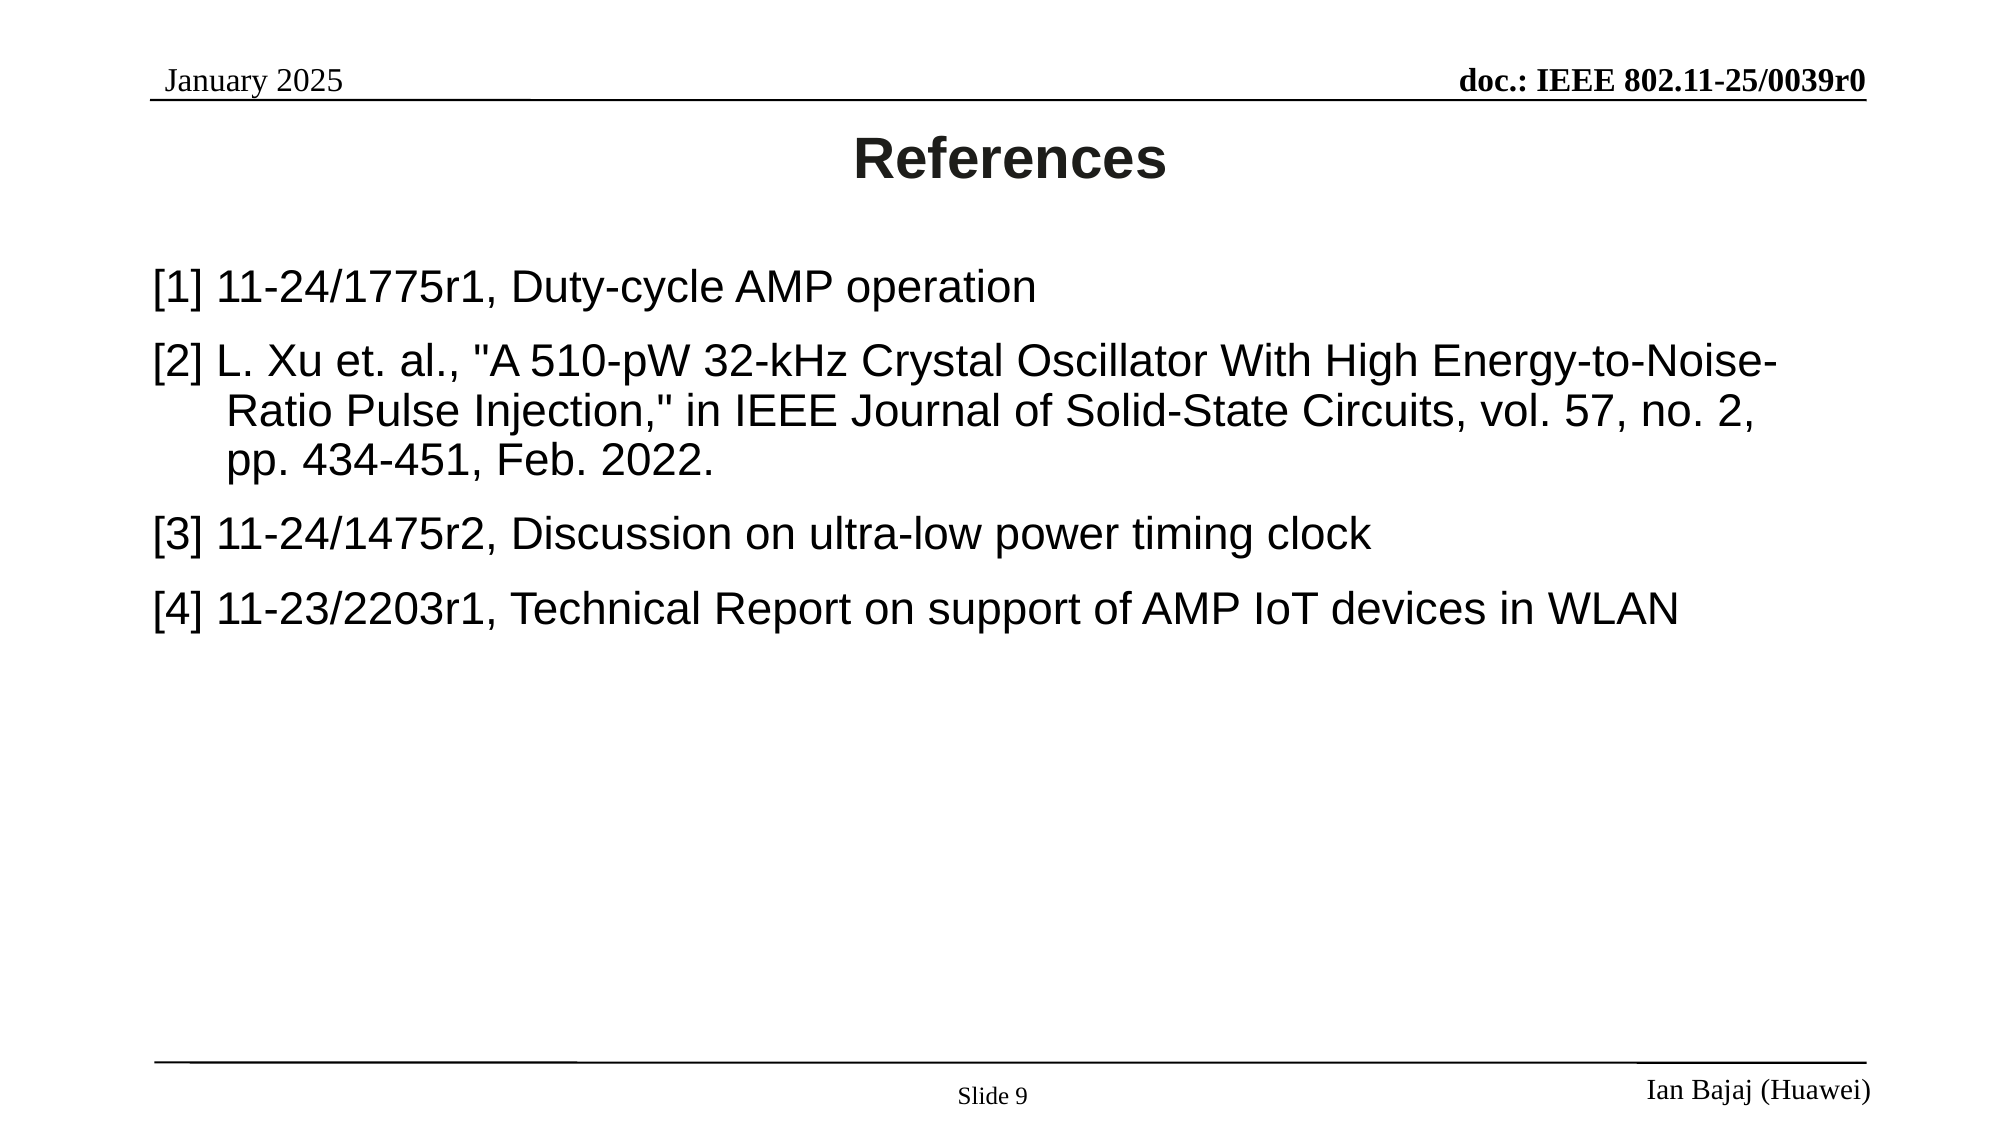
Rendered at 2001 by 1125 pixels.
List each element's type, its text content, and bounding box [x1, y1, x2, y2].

text_box [1] 11-24/1775r1, Duty-cycle AMP operation [2] L. Xu et. al., "A 510-pW 32-kHz Crystal Oscillator With High Energy-to-Noise-Ratio Pulse Injection," in IEEE Journal of Solid-State Circuits, vol. 57, no. 2, pp. 434-451, Feb. 2022. [3] 11-24/1475r2, Discussion on ultra-low power timing clock [4] 11-23/2203r1, Technical Report on support of AMP IoT devices in WLAN [137, 255, 1848, 642]
title References [161, 113, 1860, 198]
slide_number Slide 9 [921, 1075, 1065, 1115]
